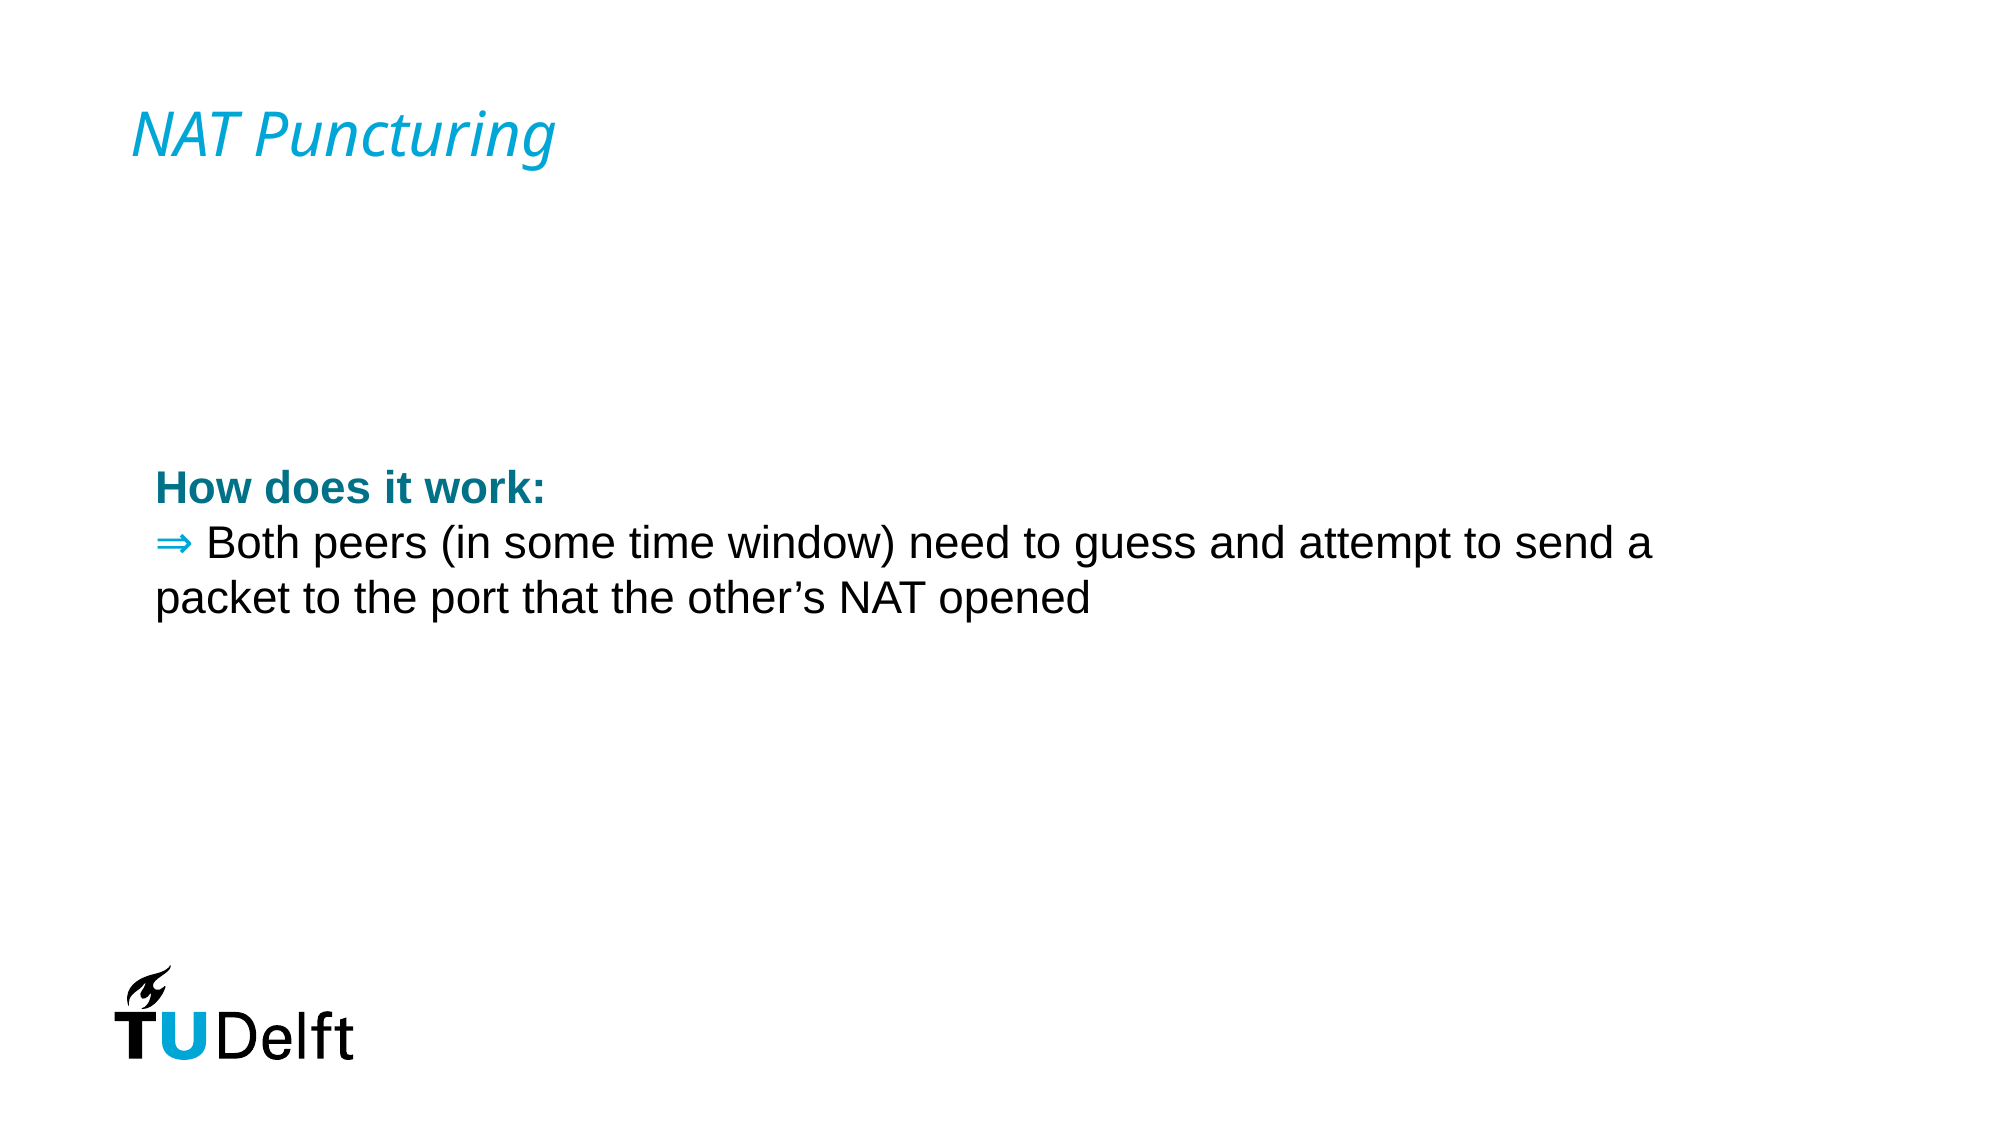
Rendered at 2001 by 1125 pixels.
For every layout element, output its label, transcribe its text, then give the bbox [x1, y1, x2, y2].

text_box How does it work: ⇒ Both peers (in some time window) need to guess and attempt to send a packet to the port that the other’s NAT opened [140, 175, 1794, 960]
text_box NAT Puncturing [115, 95, 1918, 176]
